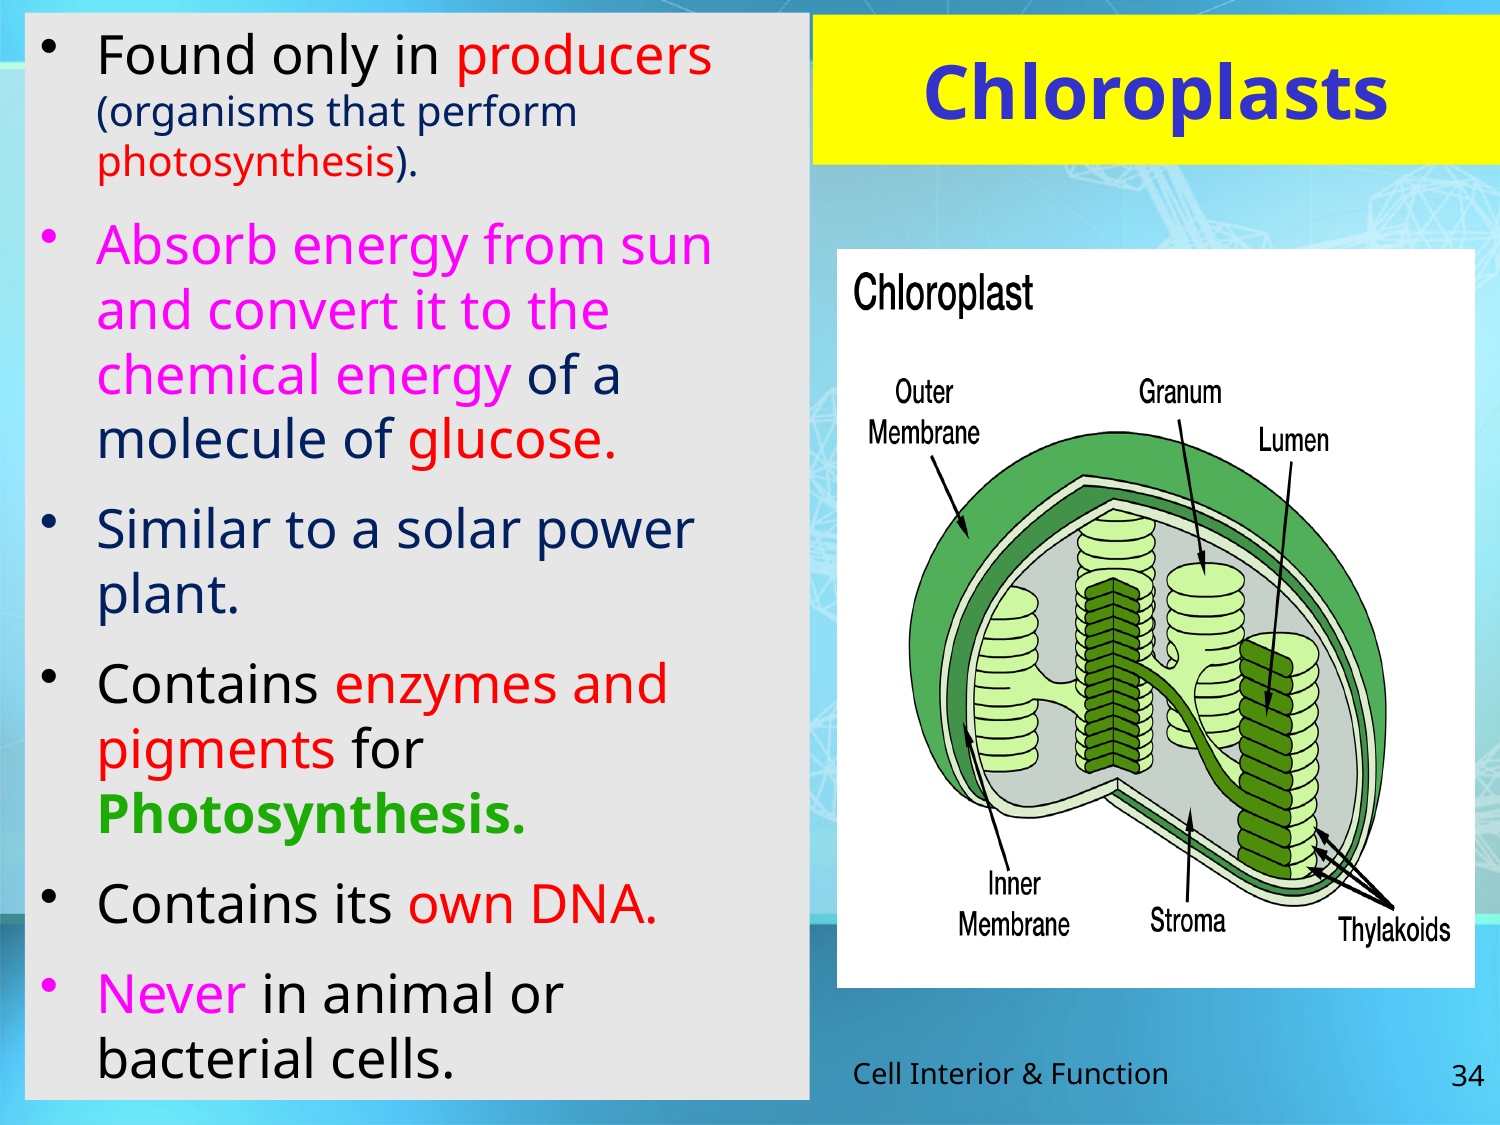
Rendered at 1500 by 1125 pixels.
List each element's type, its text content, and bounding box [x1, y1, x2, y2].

picture [0, 0, 1500, 1125]
title Chloroplasts [812, 14, 1500, 165]
list Found only in producers (organisms that perform photosynthesis). Absorb energy from sun and convert it to the chemical energy of a molecule of glucose. Similar to a solar power plant. Contains enzymes and pigments for Photosynthesis. Contains its own DNA. Never in animal or bacterial cells. [24, 12, 810, 1100]
footer Cell Interior & Function [837, 1047, 1313, 1124]
slide_number 34 [1187, 1049, 1500, 1125]
